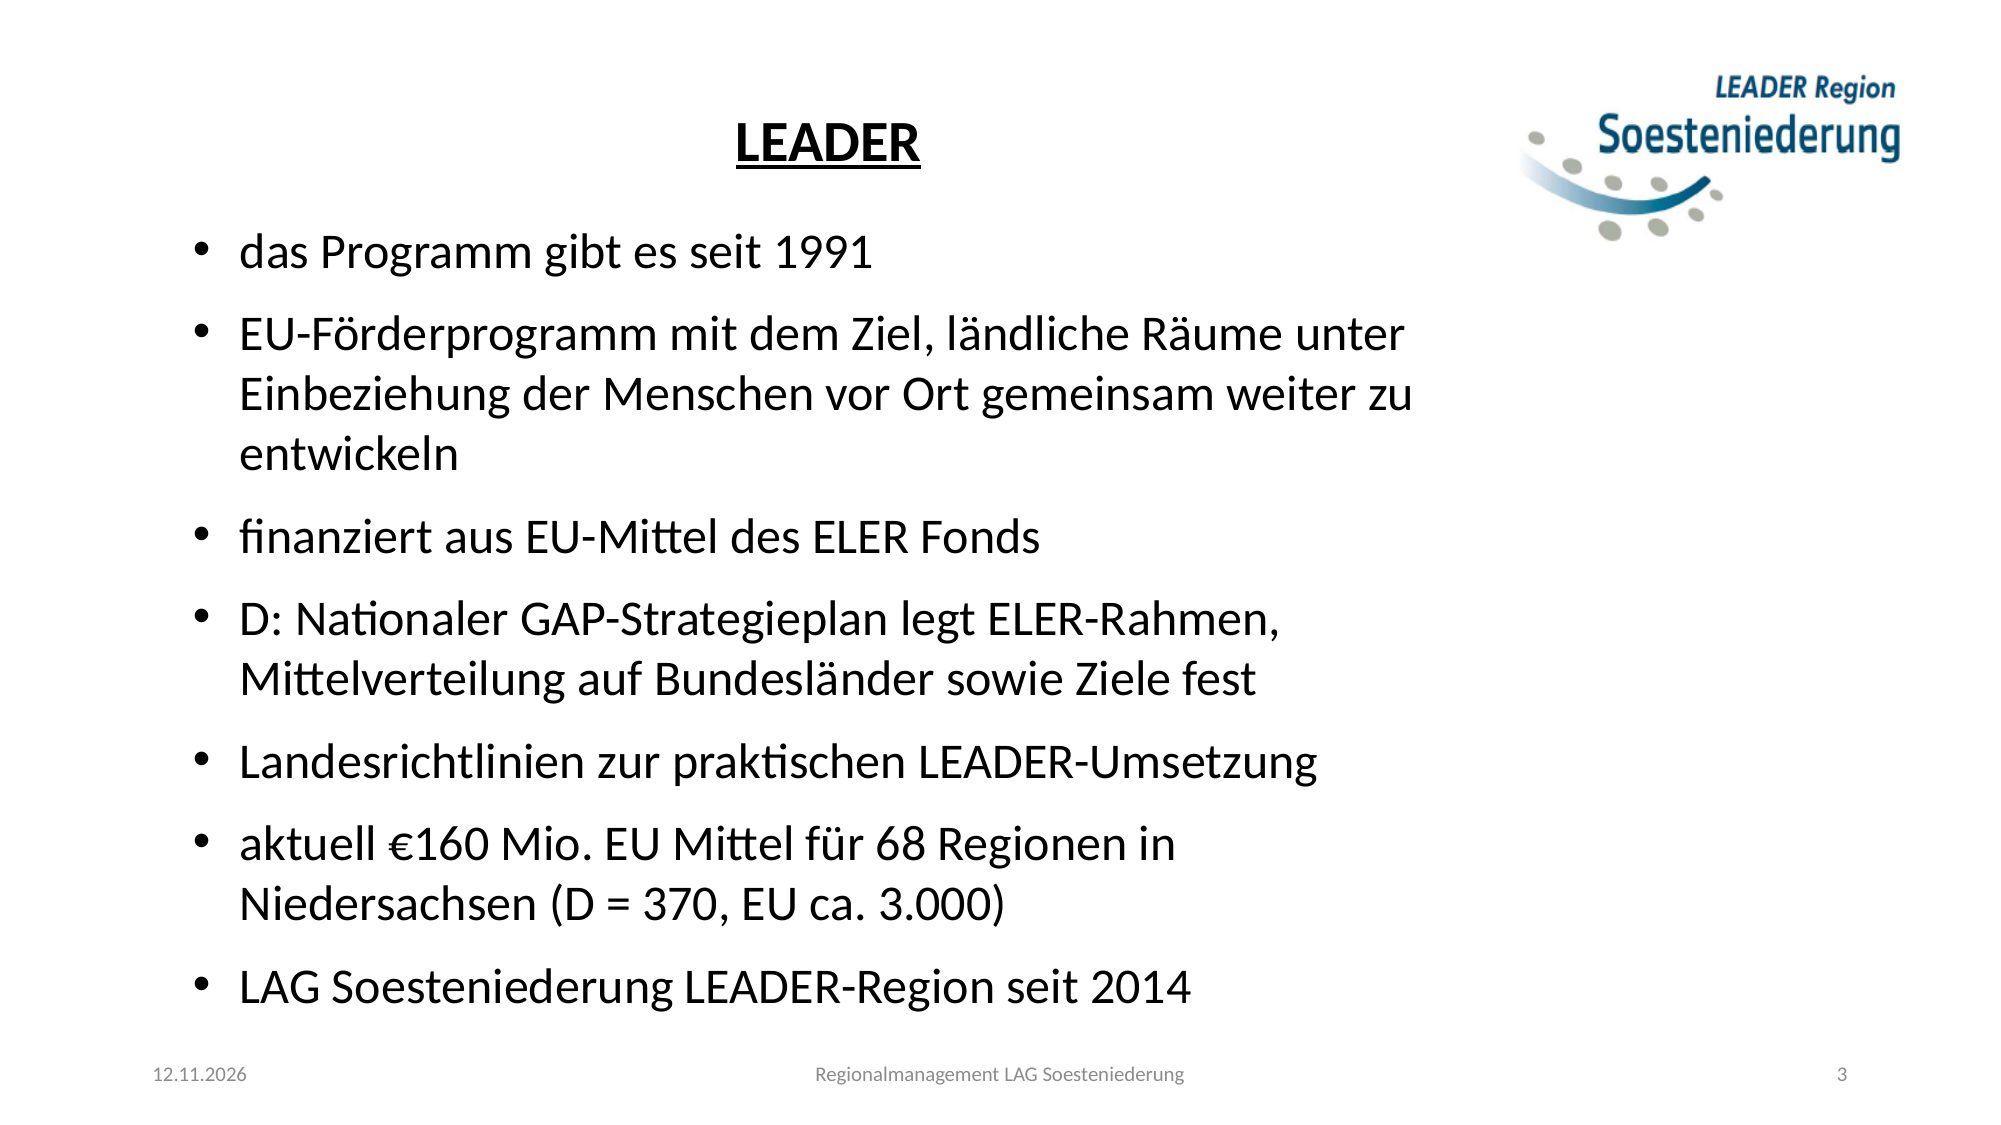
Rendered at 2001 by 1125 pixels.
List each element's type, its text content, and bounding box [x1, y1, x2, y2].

picture [1496, 26, 1943, 289]
text_box LEADER das Programm gibt es seit 1991 EU-Förderprogramm mit dem Ziel, ländliche Räume unter Einbeziehung der Menschen vor Ort gemeinsam weiter zu entwickeln finanziert aus EU-Mittel des ELER Fonds D: Nationaler GAP-Strategieplan legt ELER-Rahmen, Mittelverteilung auf Bundesländer sowie Ziele fest Landesrichtlinien zur praktischen LEADER-Umsetzung aktuell €160 Mio. EU Mittel für 68 Regionen in Niedersachsen (D = 370, EU ca. 3.000) LAG Soesteniederung LEADER-Region seit 2014 [178, 95, 1479, 1021]
footer Regionalmanagement LAG Soesteniederung [662, 1042, 1338, 1103]
slide_number 3 [1412, 1042, 1863, 1103]
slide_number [137, 1042, 588, 1103]
